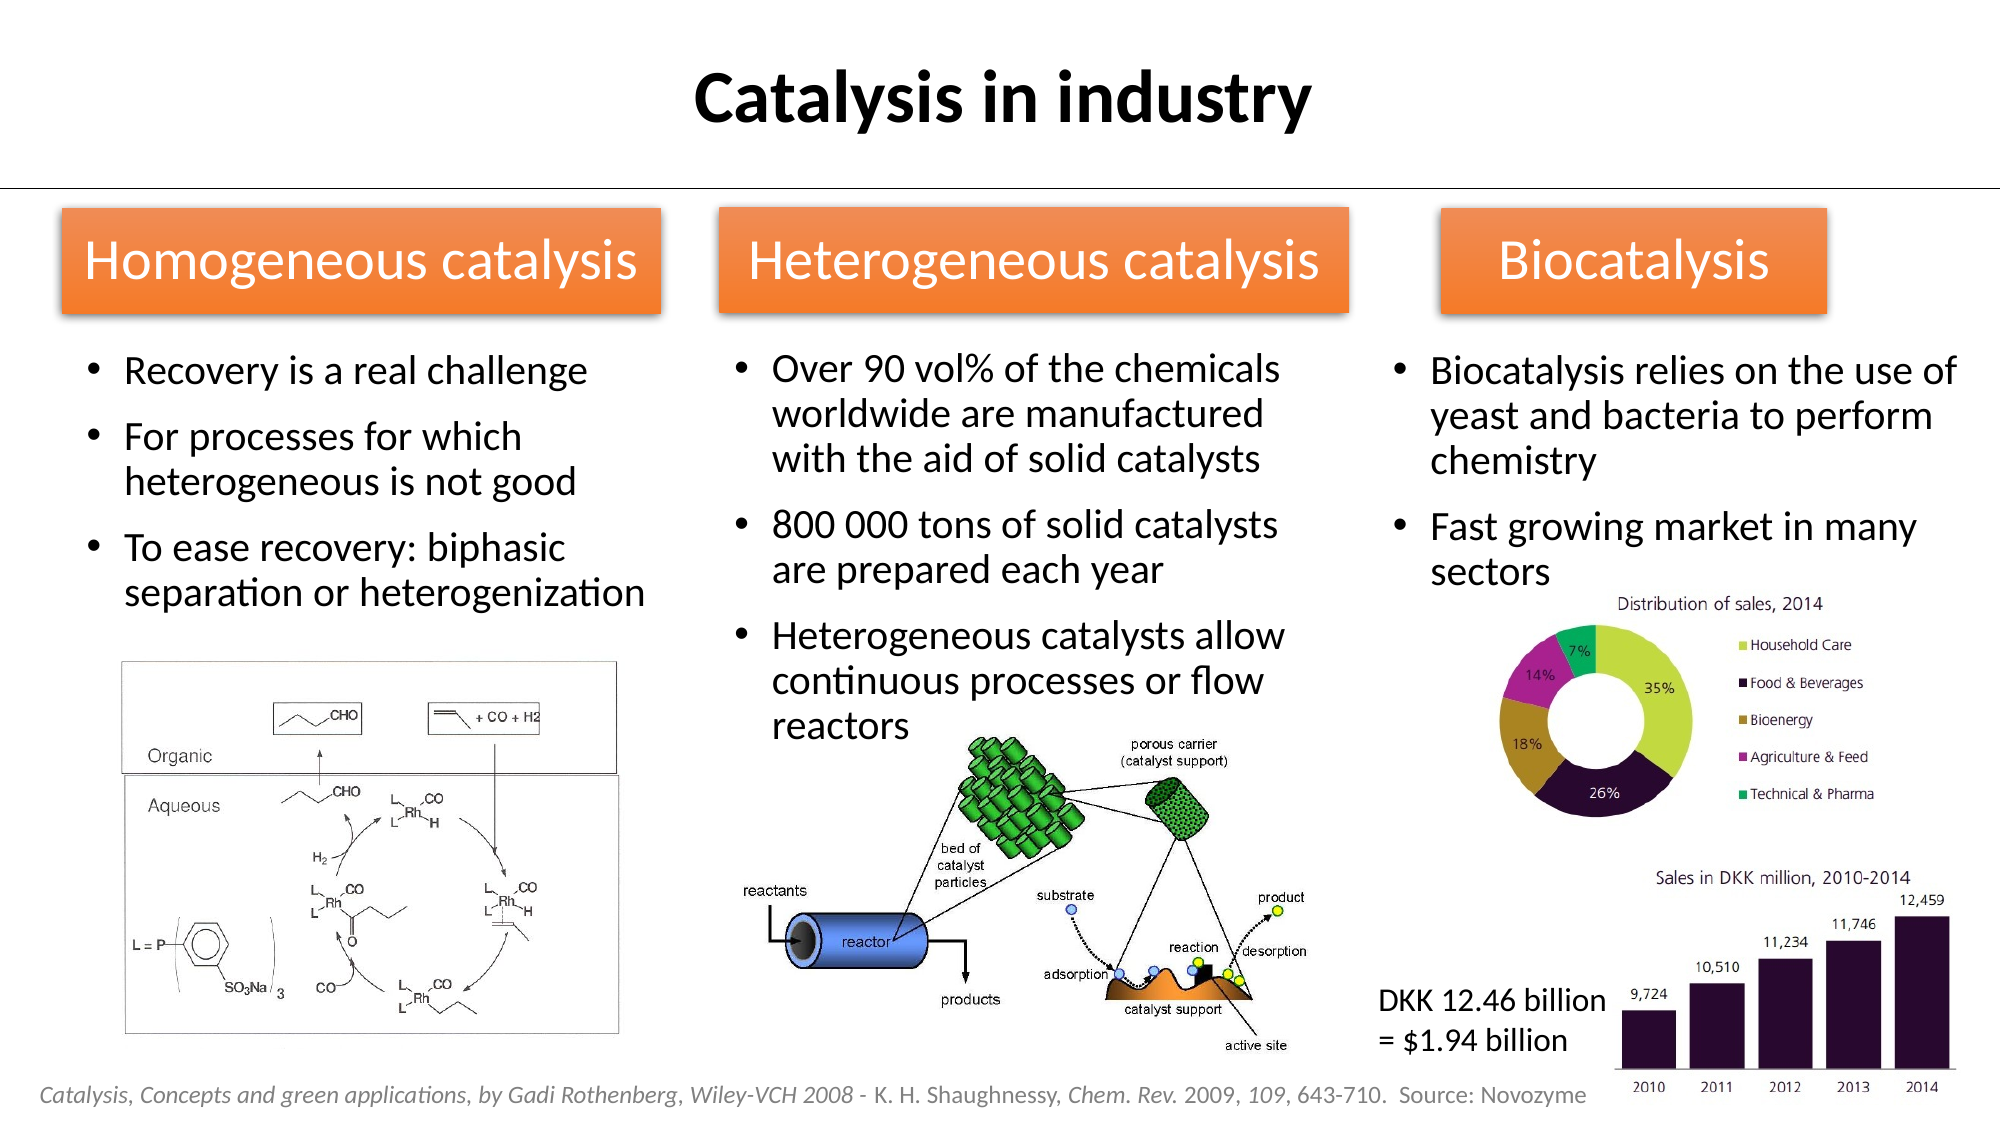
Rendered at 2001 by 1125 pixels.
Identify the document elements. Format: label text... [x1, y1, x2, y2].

picture [103, 649, 650, 1049]
text_box Biocatalysis [1441, 208, 1828, 314]
text_box Catalysis, Concepts and green applications, by Gadi Rothenberg, Wiley-VCH 2008 - K. H. Shaughnessy, Chem. Rev. 2009, 109, 643-710. Source: Novozyme [24, 1070, 1587, 1116]
text_box Recovery is a real challenge For processes for which heterogeneous is not good To ease recovery: biphasic separation or heterogenization [71, 340, 702, 1055]
picture [685, 669, 1350, 1085]
picture [1459, 582, 1992, 1117]
text_box Catalysis in industry [347, 56, 1661, 145]
text_box Homogeneous catalysis [62, 208, 661, 314]
text_box Biocatalysis relies on the use of yeast and bacteria to perform chemistry Fast growing market in many sectors [1377, 340, 1980, 971]
text_box Over 90 vol% of the chemicals worldwide are manufactured with the aid of solid catalysts 800 000 tons of solid catalysts are prepared each year Heterogeneous catalysts allow continuous processes or flow reactors [719, 339, 1350, 669]
text_box DKK 12.46 billion = $1.94 billion [1363, 971, 1587, 1066]
text_box Heterogeneous catalysis [719, 207, 1350, 313]
